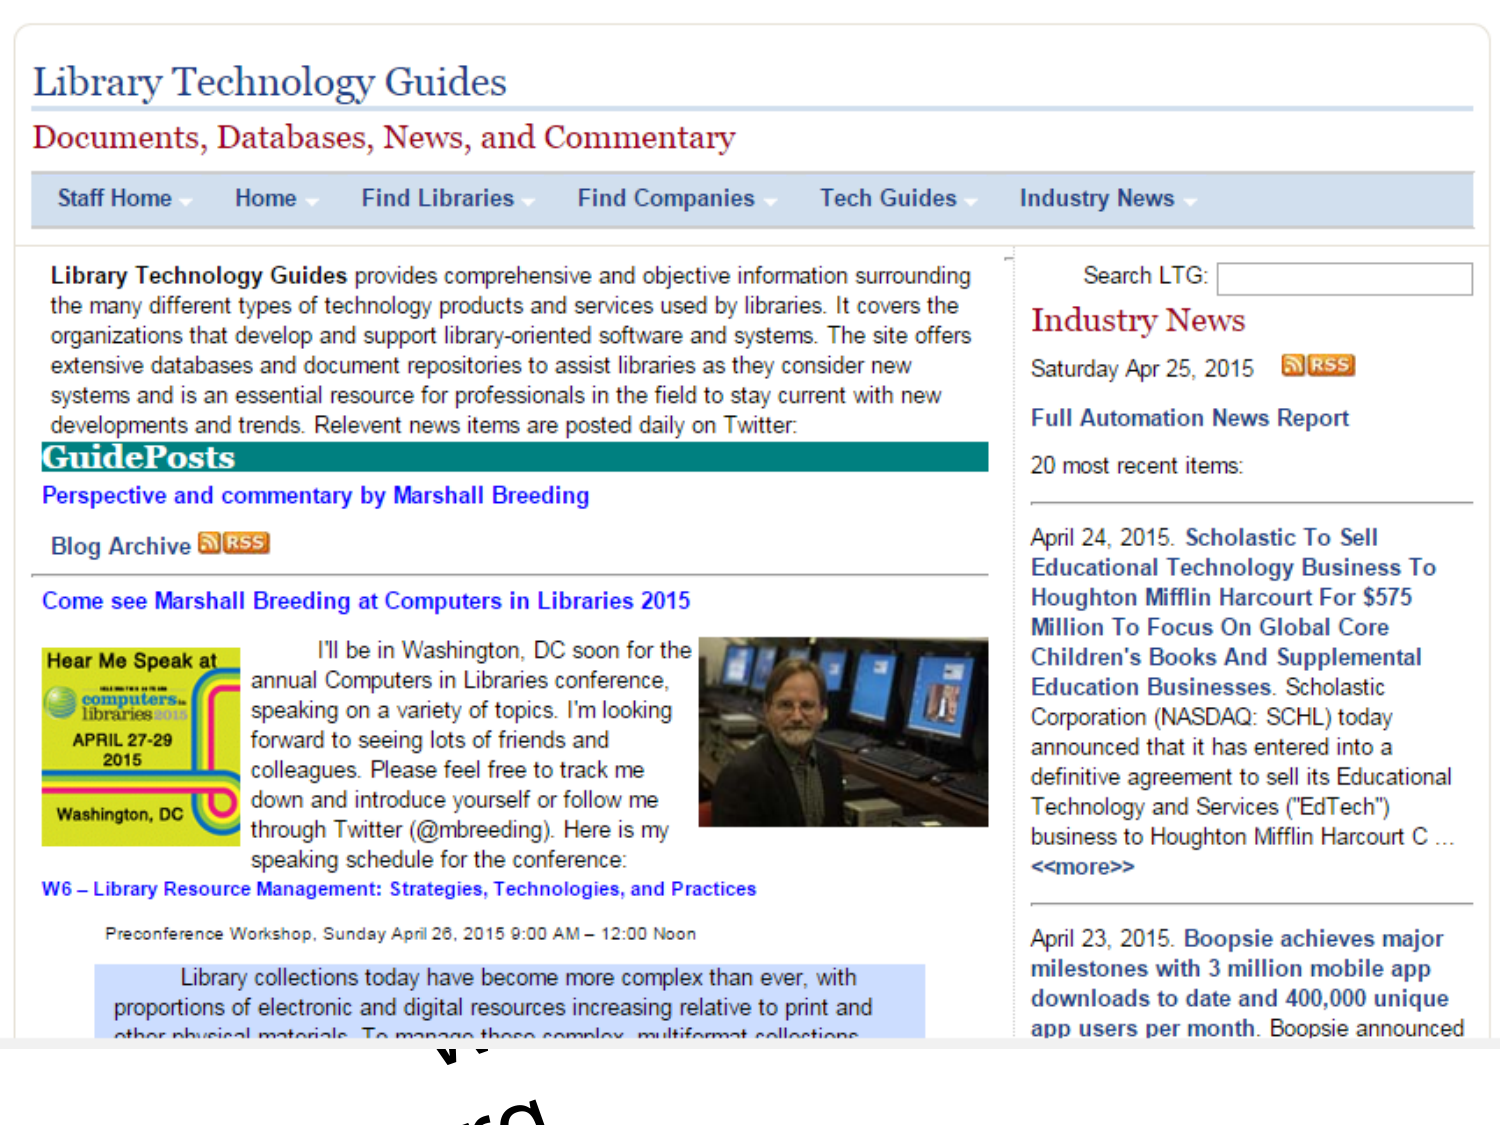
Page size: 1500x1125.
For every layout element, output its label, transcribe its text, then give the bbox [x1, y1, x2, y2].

picture [0, 0, 1500, 1049]
text_box www.librarytechnology.org [414, 1059, 873, 1125]
